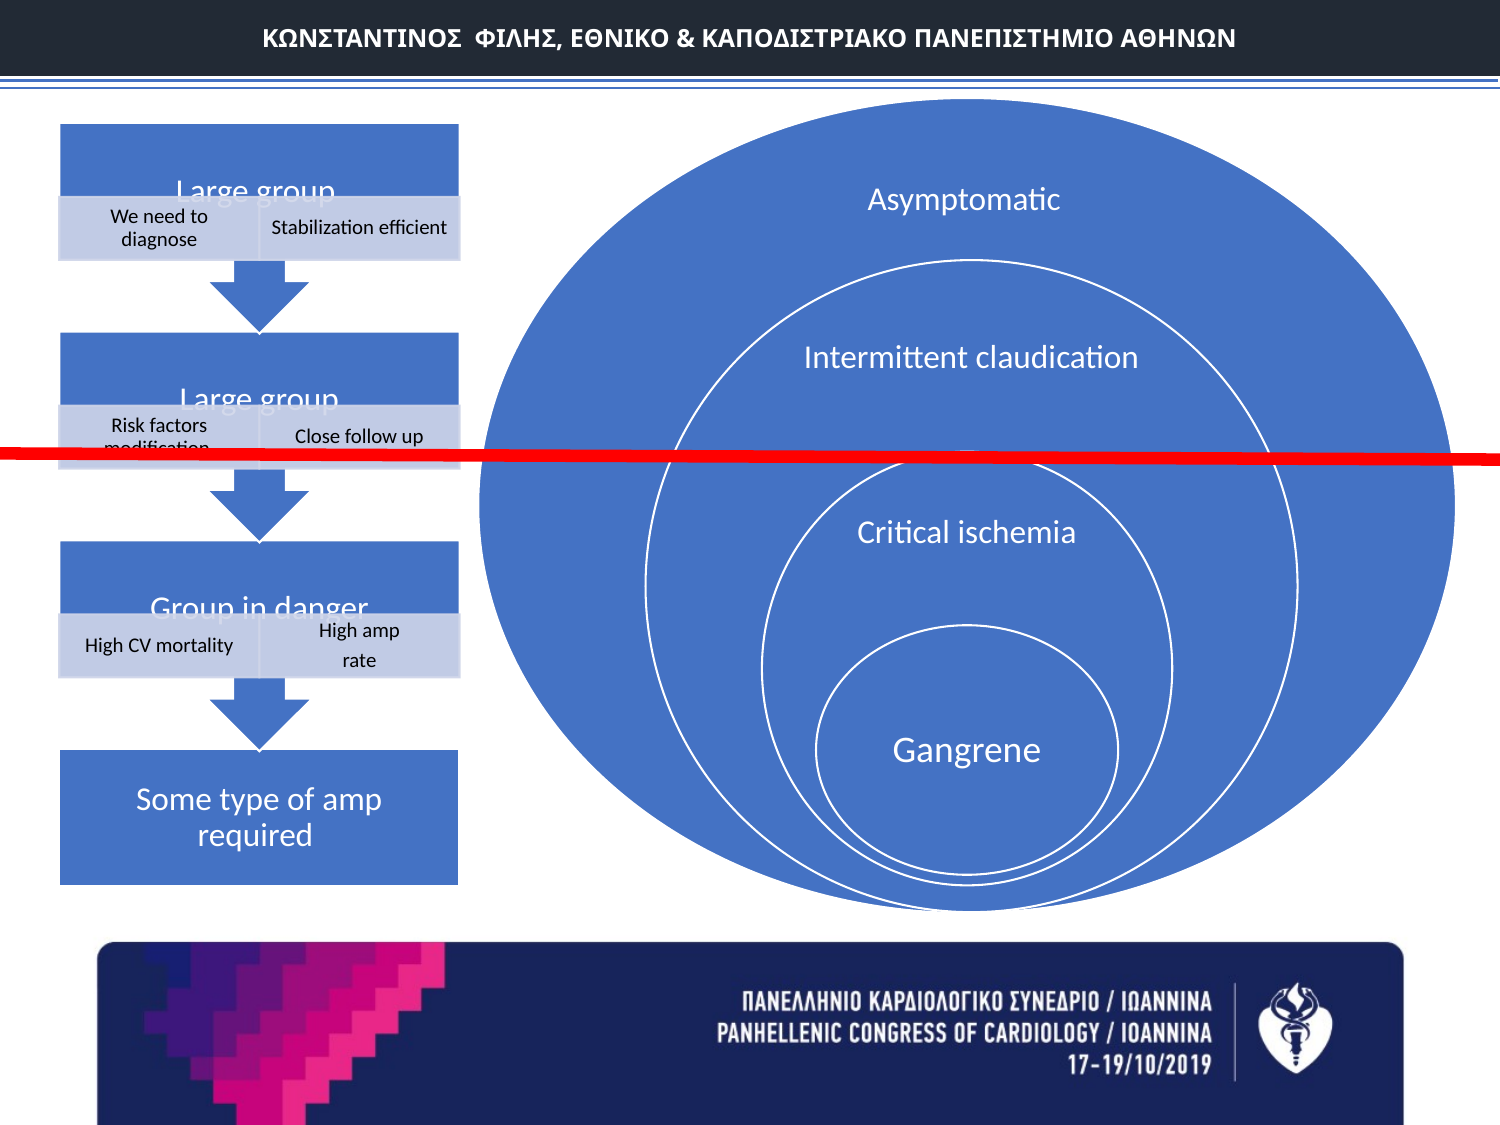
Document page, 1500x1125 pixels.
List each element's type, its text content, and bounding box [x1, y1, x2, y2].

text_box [0, 453, 1500, 460]
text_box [59, 460, 460, 887]
picture [0, 89, 1500, 453]
picture [0, 76, 1500, 87]
picture [0, 460, 1500, 1125]
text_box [528, 460, 1406, 914]
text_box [528, 97, 1406, 453]
text_box ΚΩΝΣΤΑΝΤΙΝΟΣ ΦΙΛΗΣ, ΕΘΝΙΚΟ & ΚΑΠΟΔΙΣΤΡΙΑΚΟ ΠΑΝΕΠΙΣΤΗΜΙΟ ΑΘΗΝΩΝ [0, 0, 1500, 76]
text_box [59, 122, 460, 453]
